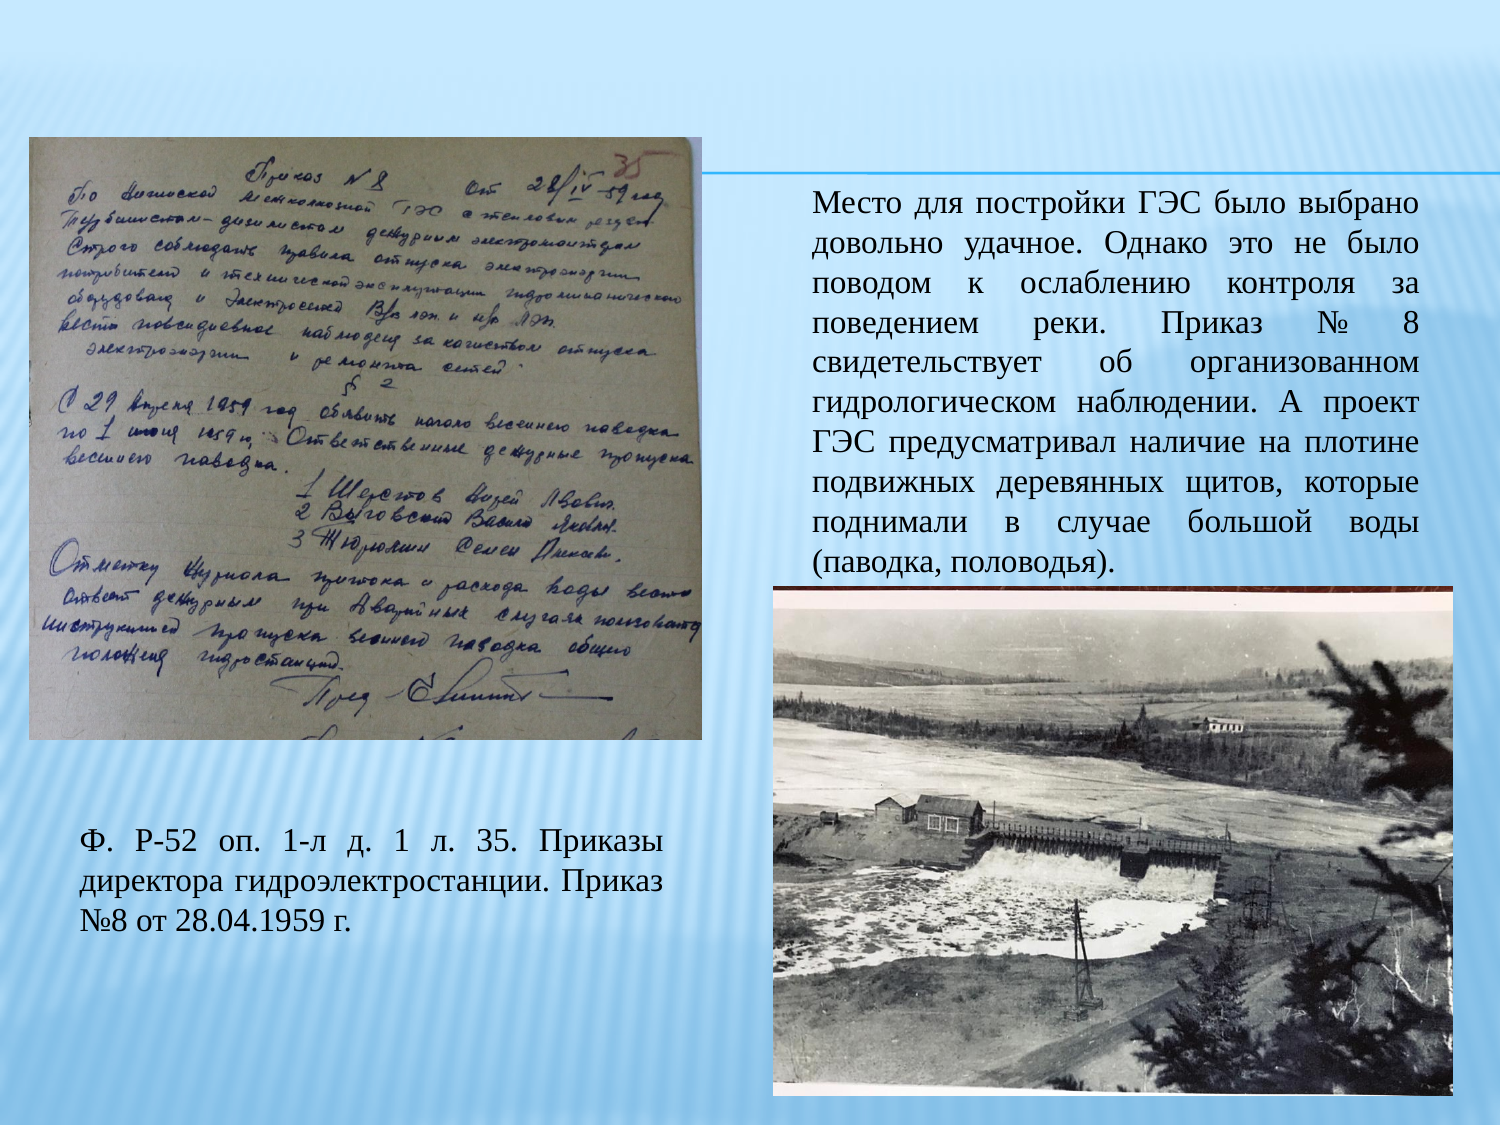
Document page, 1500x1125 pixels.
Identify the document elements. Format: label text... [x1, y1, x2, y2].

picture [29, 136, 702, 740]
picture [773, 585, 1453, 1096]
text_box Ф. Р-52 оп. 1-л д. 1 л. 35. Приказы директора гидроэлектростанции. Приказ №8 от 28.04.1959 г. [64, 810, 680, 945]
text_box Место для постройки ГЭС было выбрано довольно удачное. Однако это не было поводом к ослаблению контроля за поведением реки. Приказ № 8 свидетельствует об организованном гидрологическом наблюдении. А проект ГЭС предусматривал наличие на плотине подвижных деревянных щитов, которые поднимали в случае большой воды (паводка, половодья). [797, 172, 1436, 584]
